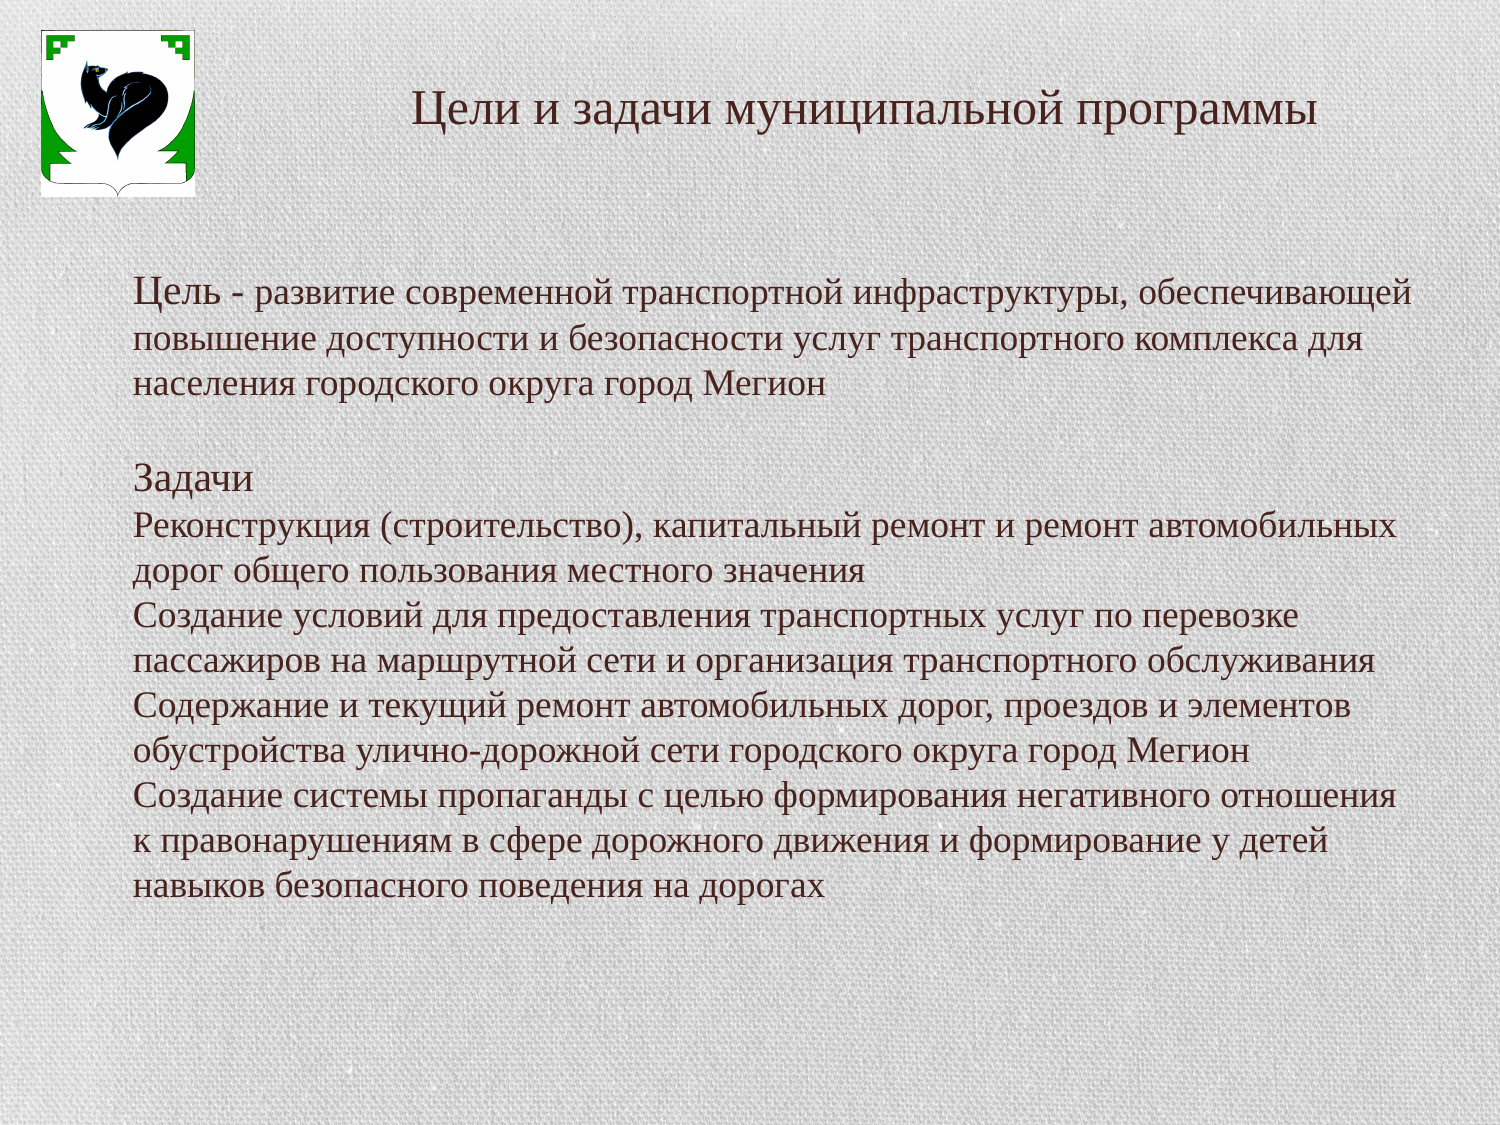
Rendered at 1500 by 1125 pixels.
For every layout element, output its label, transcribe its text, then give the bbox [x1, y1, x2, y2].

text_box Цель - развитие современной транспортной инфраструктуры, обеспечивающей повышение доступности и безопасности услуг транспортного комплекса для населения городского округа город Мегион Задачи Реконструкция (строительство), капитальный ремонт и ремонт автомобильных дорог общего пользования местного значения Создание условий для предоставления транспортных услуг по перевозке пассажиров на маршрутной сети и организация транспортного обслуживания Содержание и текущий ремонт автомобильных дорог, проездов и элементов обустройства улично-дорожной сети городского округа город Мегион Создание системы пропаганды с целью формирования негативного отношения к правонарушениям в сфере дорожного движения и формирование у детей навыков безопасного поведения на дорогах [118, 255, 1439, 913]
picture [40, 30, 195, 197]
text_box Цели и задачи муниципальной программы [205, 67, 1500, 143]
